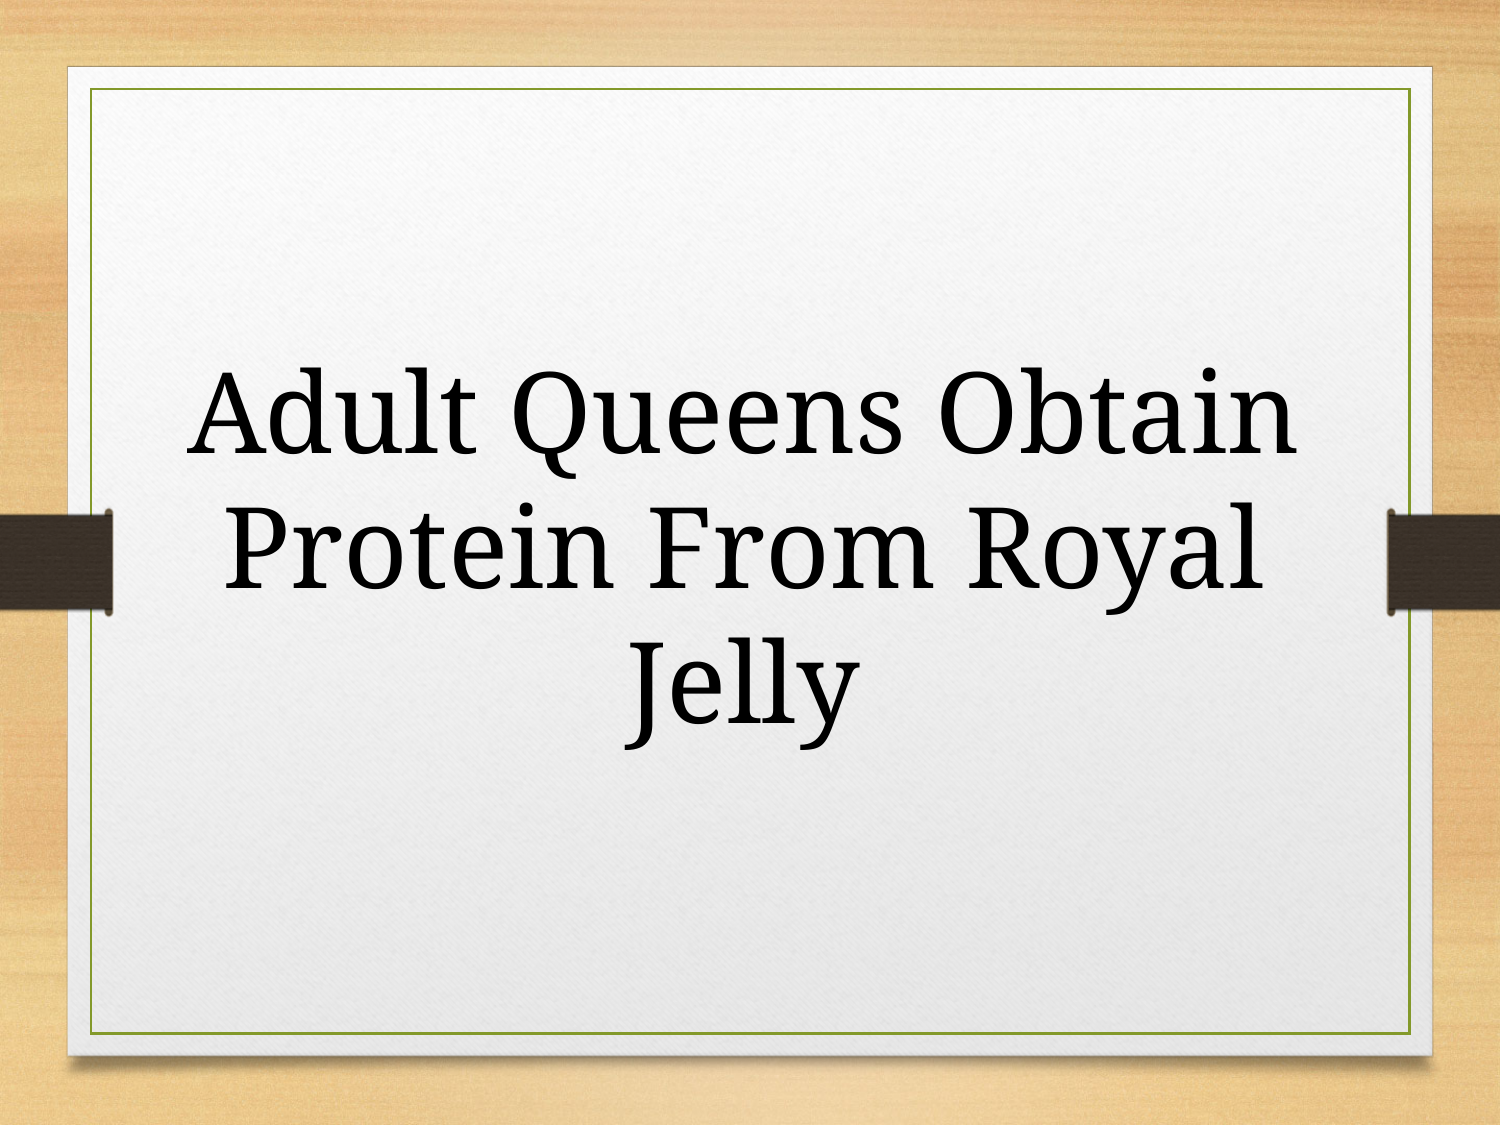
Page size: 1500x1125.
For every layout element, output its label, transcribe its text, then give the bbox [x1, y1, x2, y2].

title Adult Queens Obtain Protein From Royal Jelly [137, 187, 1351, 901]
picture [0, 0, 1500, 1125]
